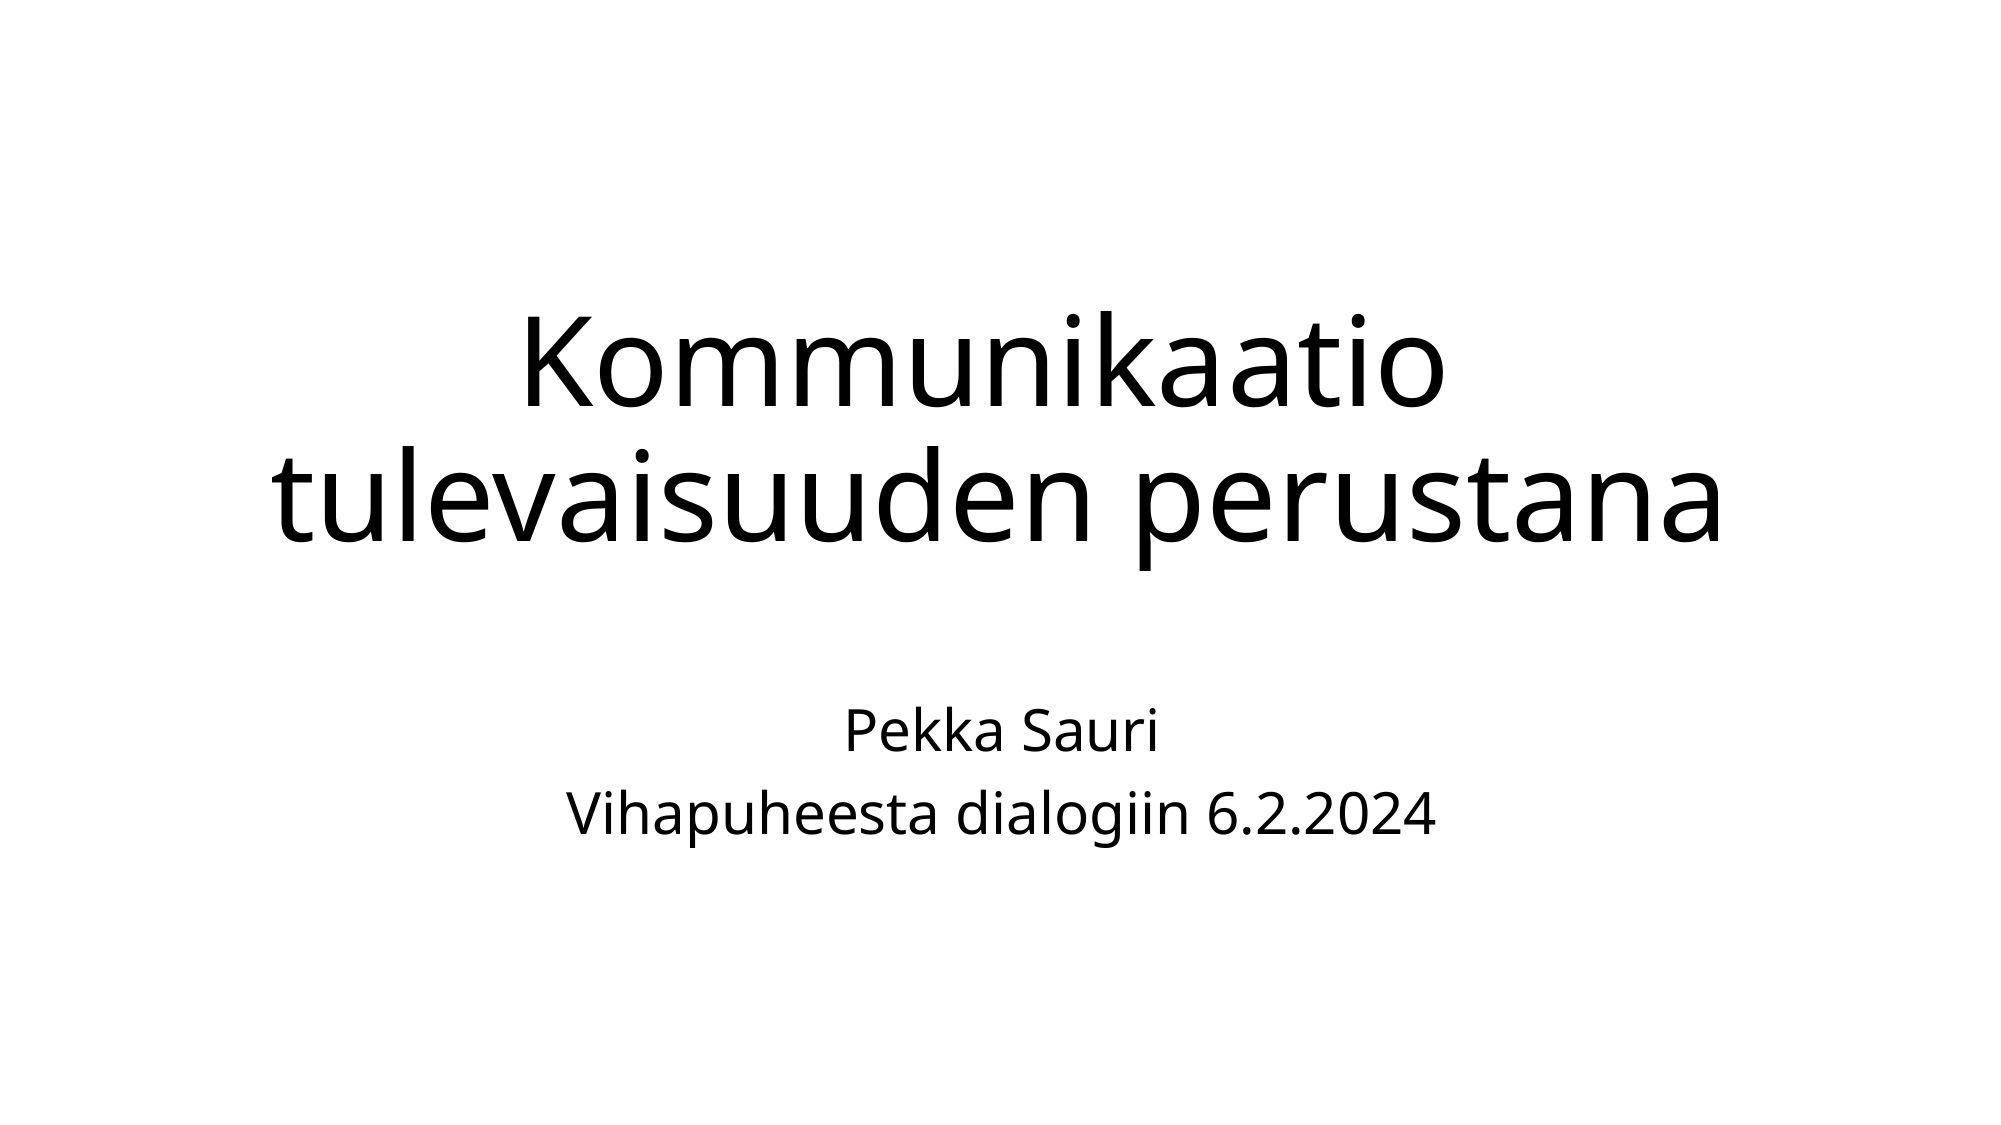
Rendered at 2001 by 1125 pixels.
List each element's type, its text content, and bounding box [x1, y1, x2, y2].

subtitle Pekka Sauri Vihapuheesta dialogiin 6.2.2024 [251, 602, 1752, 875]
title Kommunikaatio tulevaisuuden perustana [249, 184, 1750, 576]
